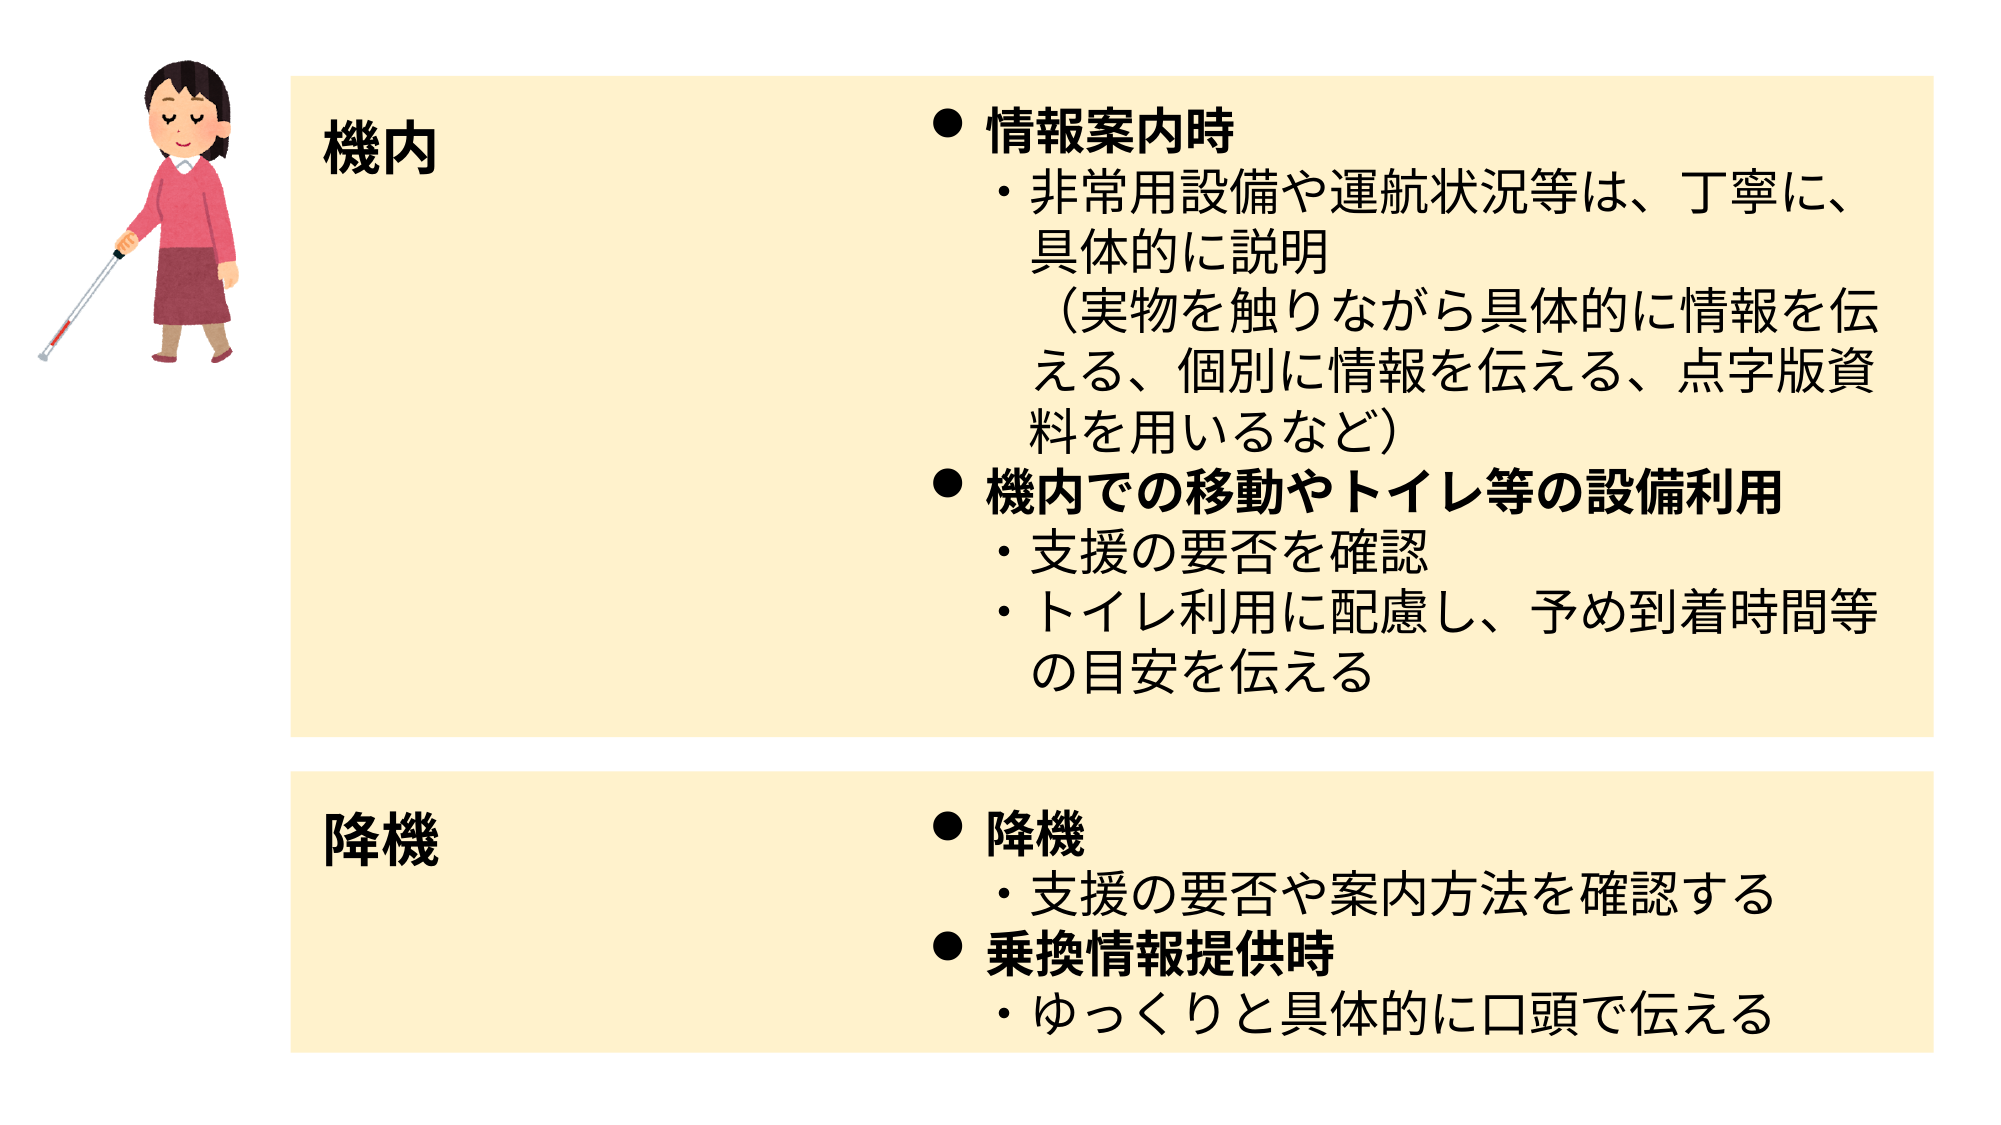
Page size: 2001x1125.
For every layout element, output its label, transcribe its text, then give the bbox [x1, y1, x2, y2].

text_box [290, 75, 1935, 738]
text_box 降機 ・支援の要否や案内方法を確認する 乗換情報提供時 ・ゆっくりと具体的に口頭で伝える [914, 795, 1908, 1050]
text_box [290, 770, 1935, 1054]
text_box 降機 [308, 795, 875, 880]
text_box 機内 [308, 103, 875, 189]
picture [20, 55, 253, 375]
text_box 情報案内時 ・非常用設備や運航状況等は、丁寧に、 具体的に説明 （実物を触りながら具体的に情報を伝 える、個別に情報を伝える、点字版資 料を用いるなど） 機内での移動やトイレ等の設備利用 ・支援の要否を確認 ・トイレ利用に配慮し、予め到着時間等 の目安を伝える [914, 92, 1908, 708]
